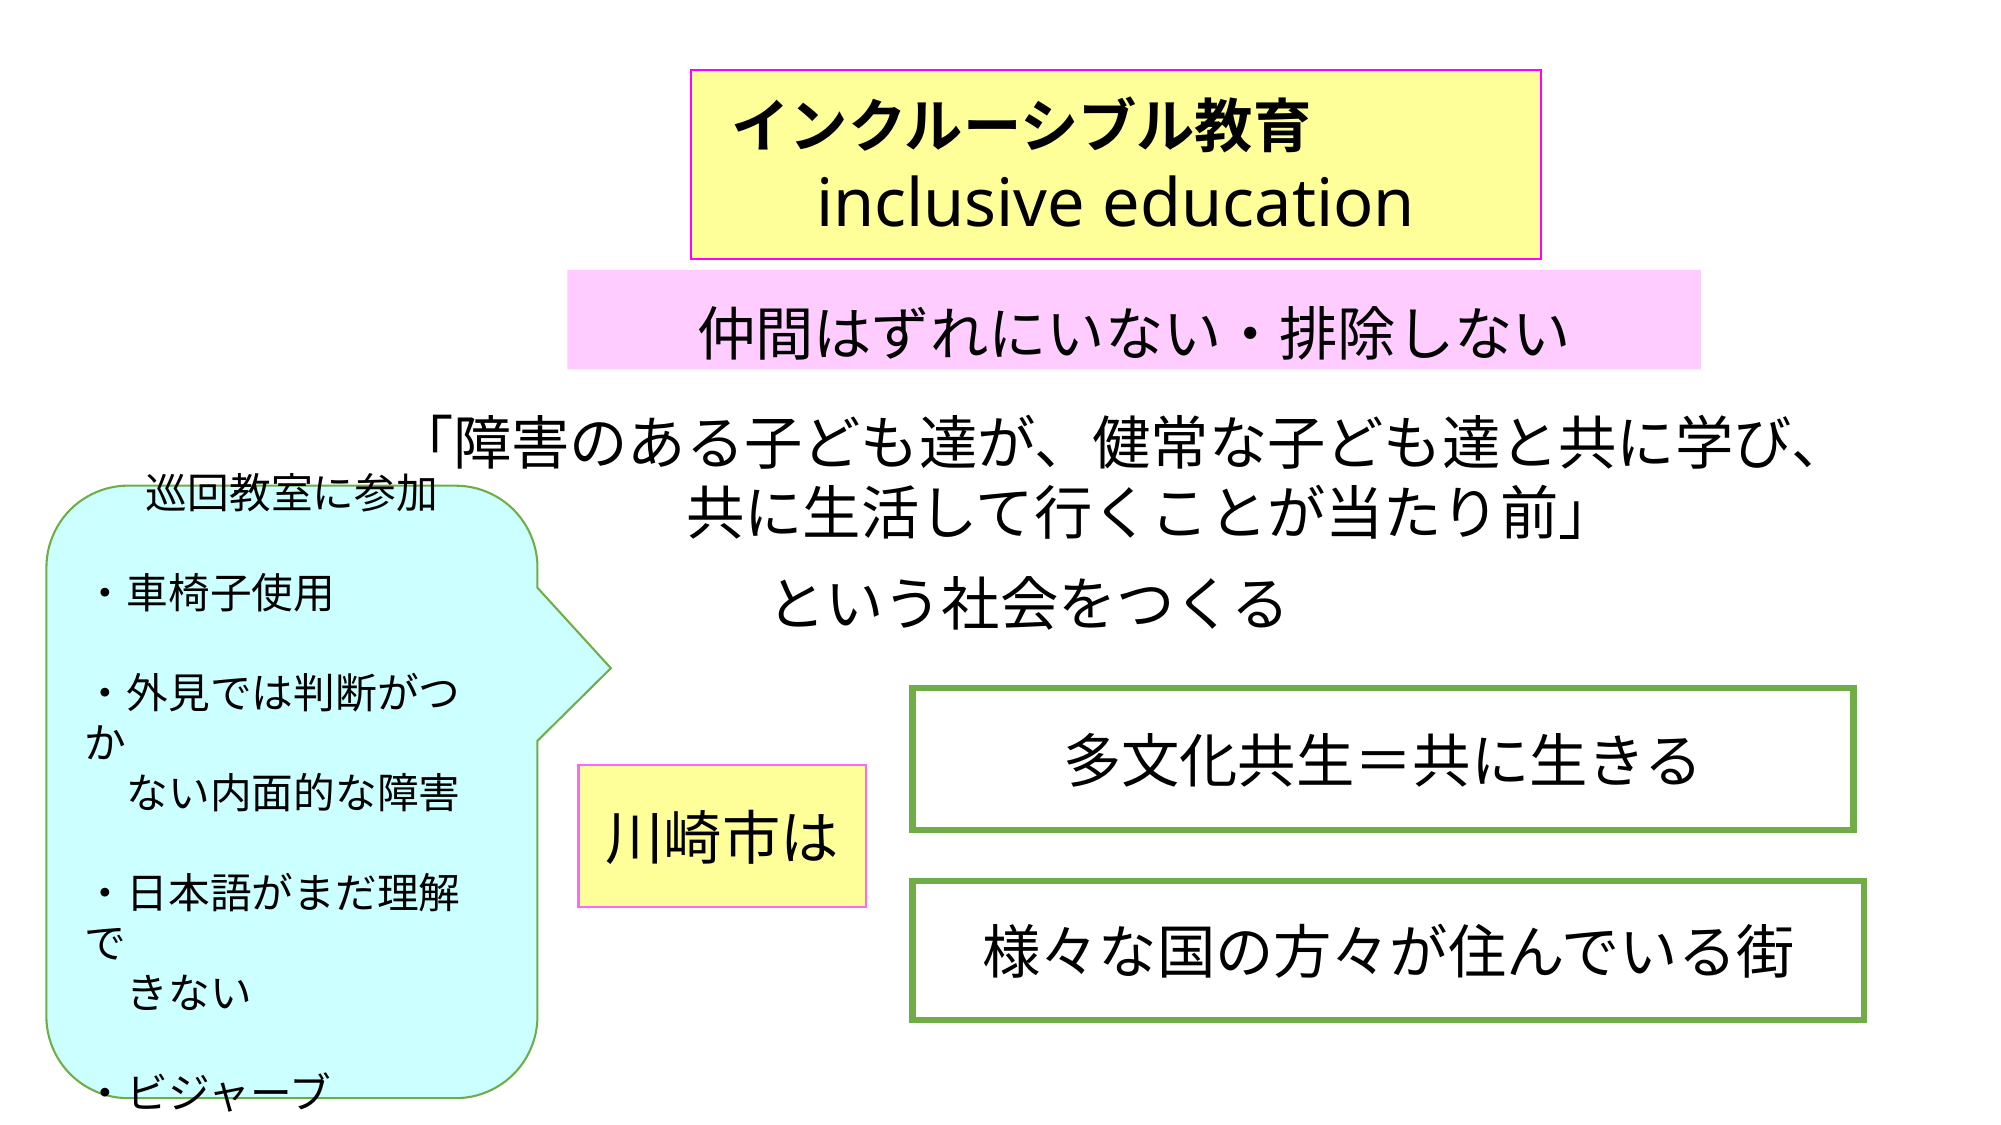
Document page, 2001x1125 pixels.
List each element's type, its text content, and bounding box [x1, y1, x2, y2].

text_box インクルーシブル教育 inclusive education [690, 69, 1542, 260]
text_box 川崎市は [577, 764, 867, 908]
text_box 多文化共生＝共に生きる [911, 687, 1855, 831]
text_box という社会をつくる [572, 547, 1485, 657]
text_box 「障害のある子ども達が、健常な子ども達と共に学び、 共に生活して行くことが当たり前」 [375, 368, 1928, 585]
text_box 仲間はずれにいない・排除しない [566, 269, 1702, 368]
text_box 巡回教室に参加 ・車椅子使用 ・外見では判断がつか ない内面的な障害 ・日本語がまだ理解で きない ・ビジャーブ [45, 484, 613, 1100]
text_box 様々な国の方々が住んでいる街 [911, 880, 1865, 1021]
